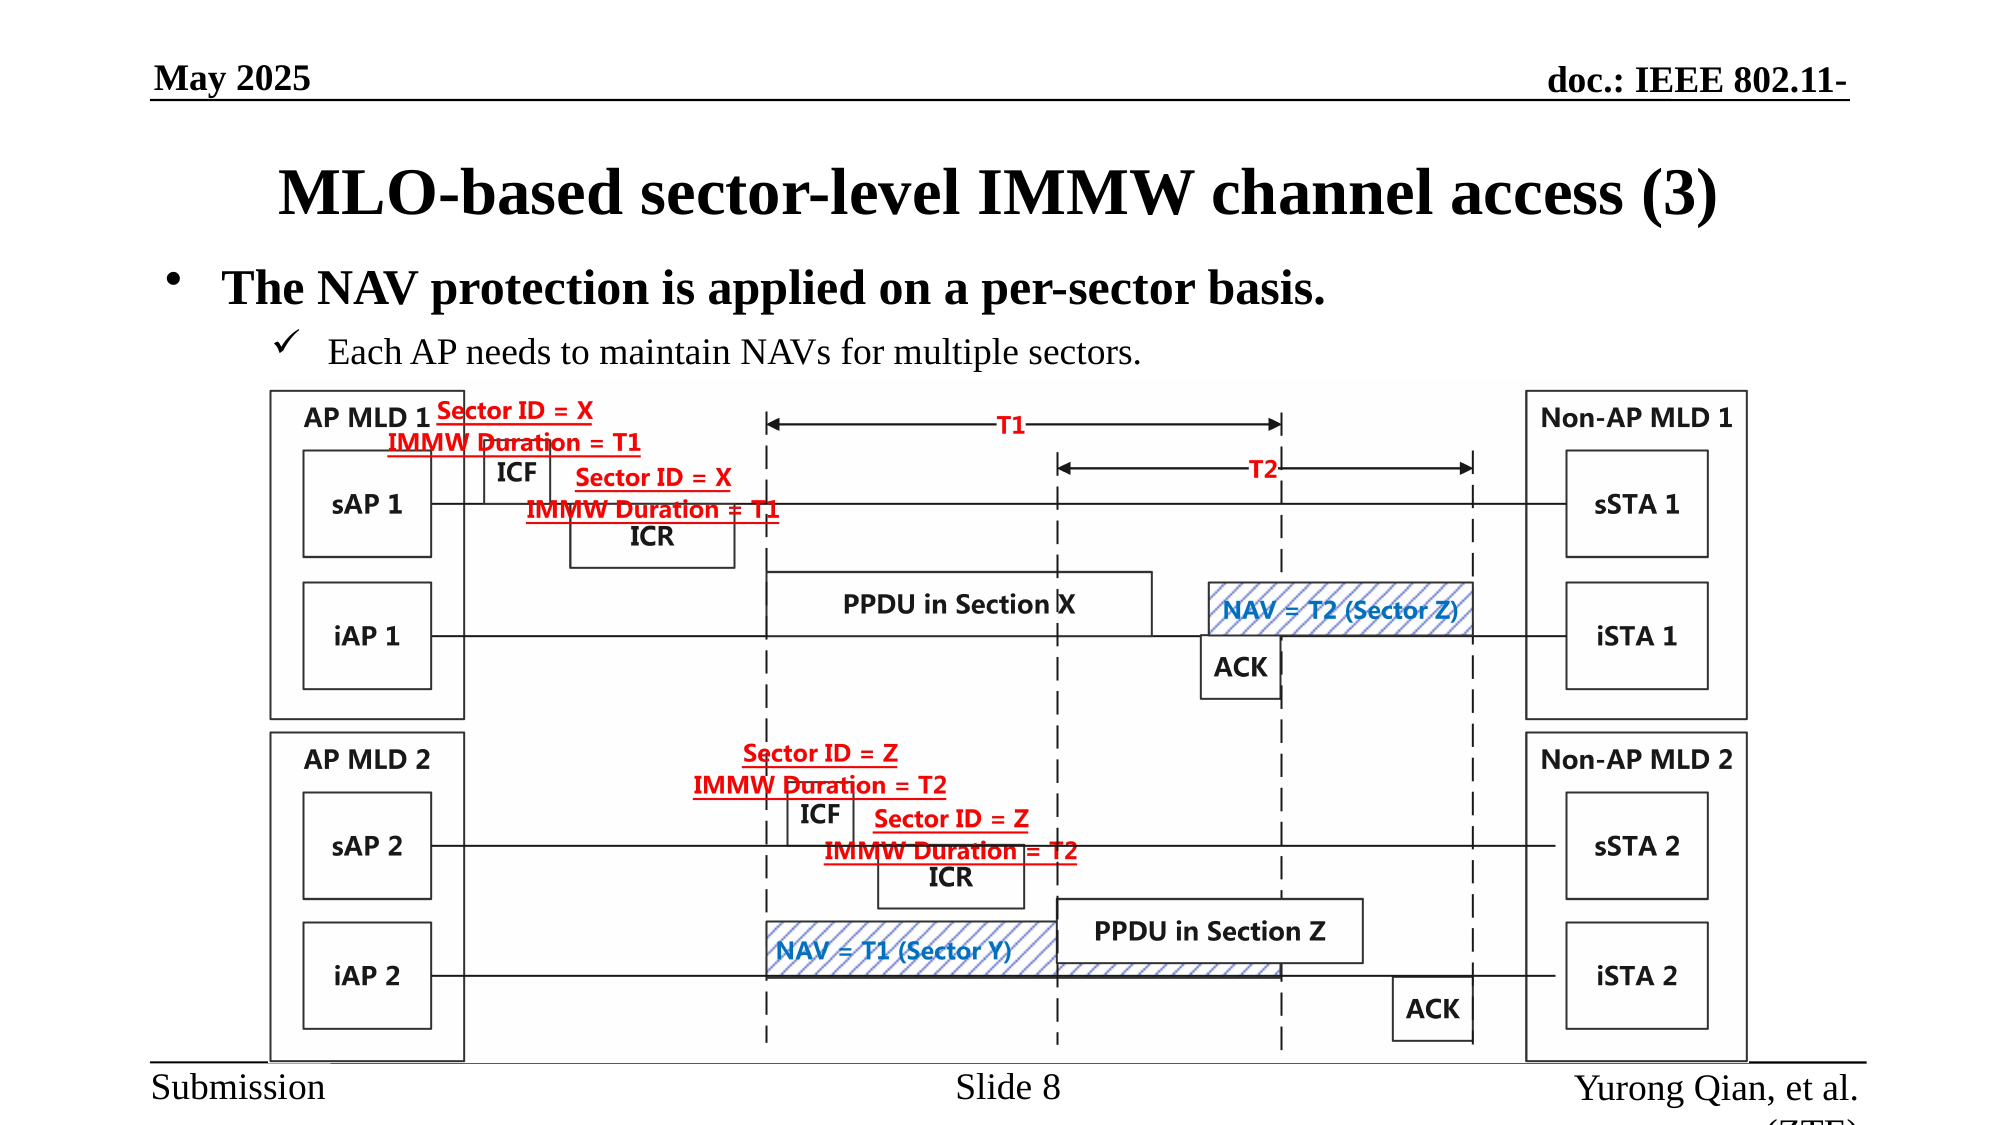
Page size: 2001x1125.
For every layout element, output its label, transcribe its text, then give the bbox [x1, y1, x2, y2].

picture [267, 379, 1749, 1063]
footer Yurong Qian, et al. (ZTE) [1529, 1062, 1860, 1109]
text_box MLO-based sector-level IMMW channel access (3) [150, 112, 1850, 246]
slide_number Slide [942, 1071, 1075, 1108]
list The NAV protection is applied on a per-sector basis. Each AP needs to maintain NAVs for multiple sectors. [149, 246, 1860, 920]
